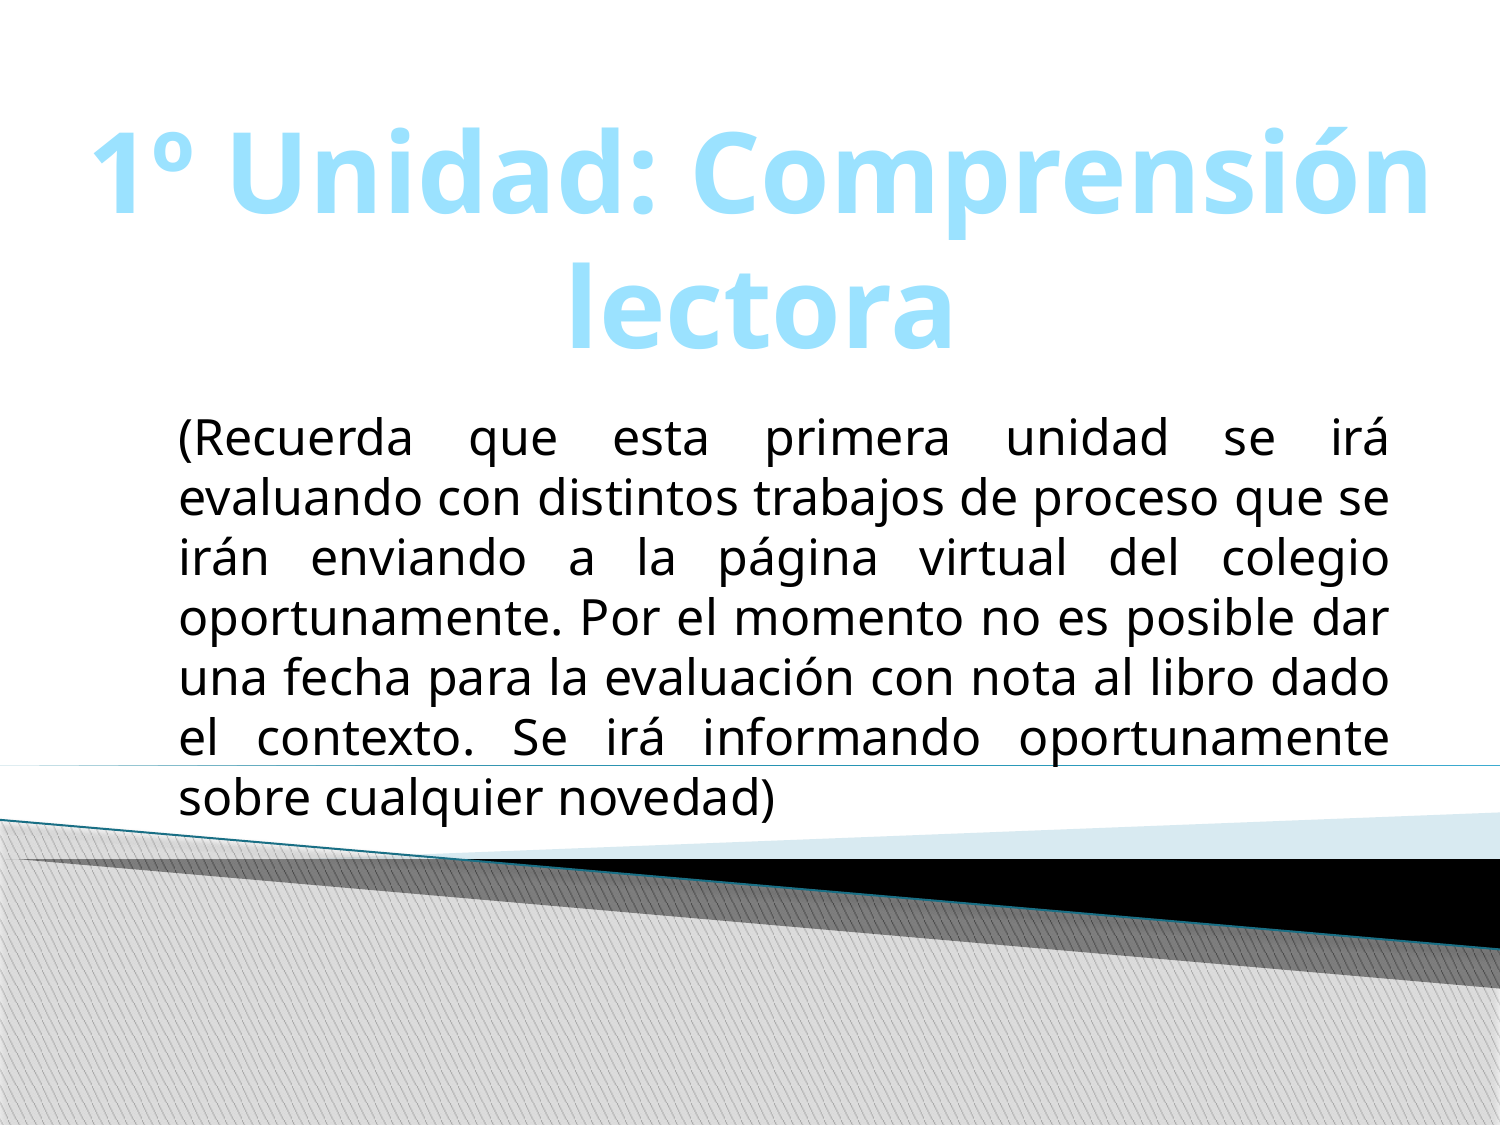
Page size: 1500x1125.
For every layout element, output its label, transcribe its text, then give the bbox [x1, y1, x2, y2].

picture [5, 859, 1500, 989]
text_box (Recuerda que esta primera unidad se irá evaluando con distintos trabajos de proceso que se irán enviando a la página virtual del colegio oportunamente. Por el momento no es posible dar una fecha para la evaluación con nota al libro dado el contexto. Se irá informando oportunamente sobre cualquier novedad) [164, 398, 1407, 834]
text_box 1º Unidad: Comprensión lectora [58, 93, 1465, 379]
